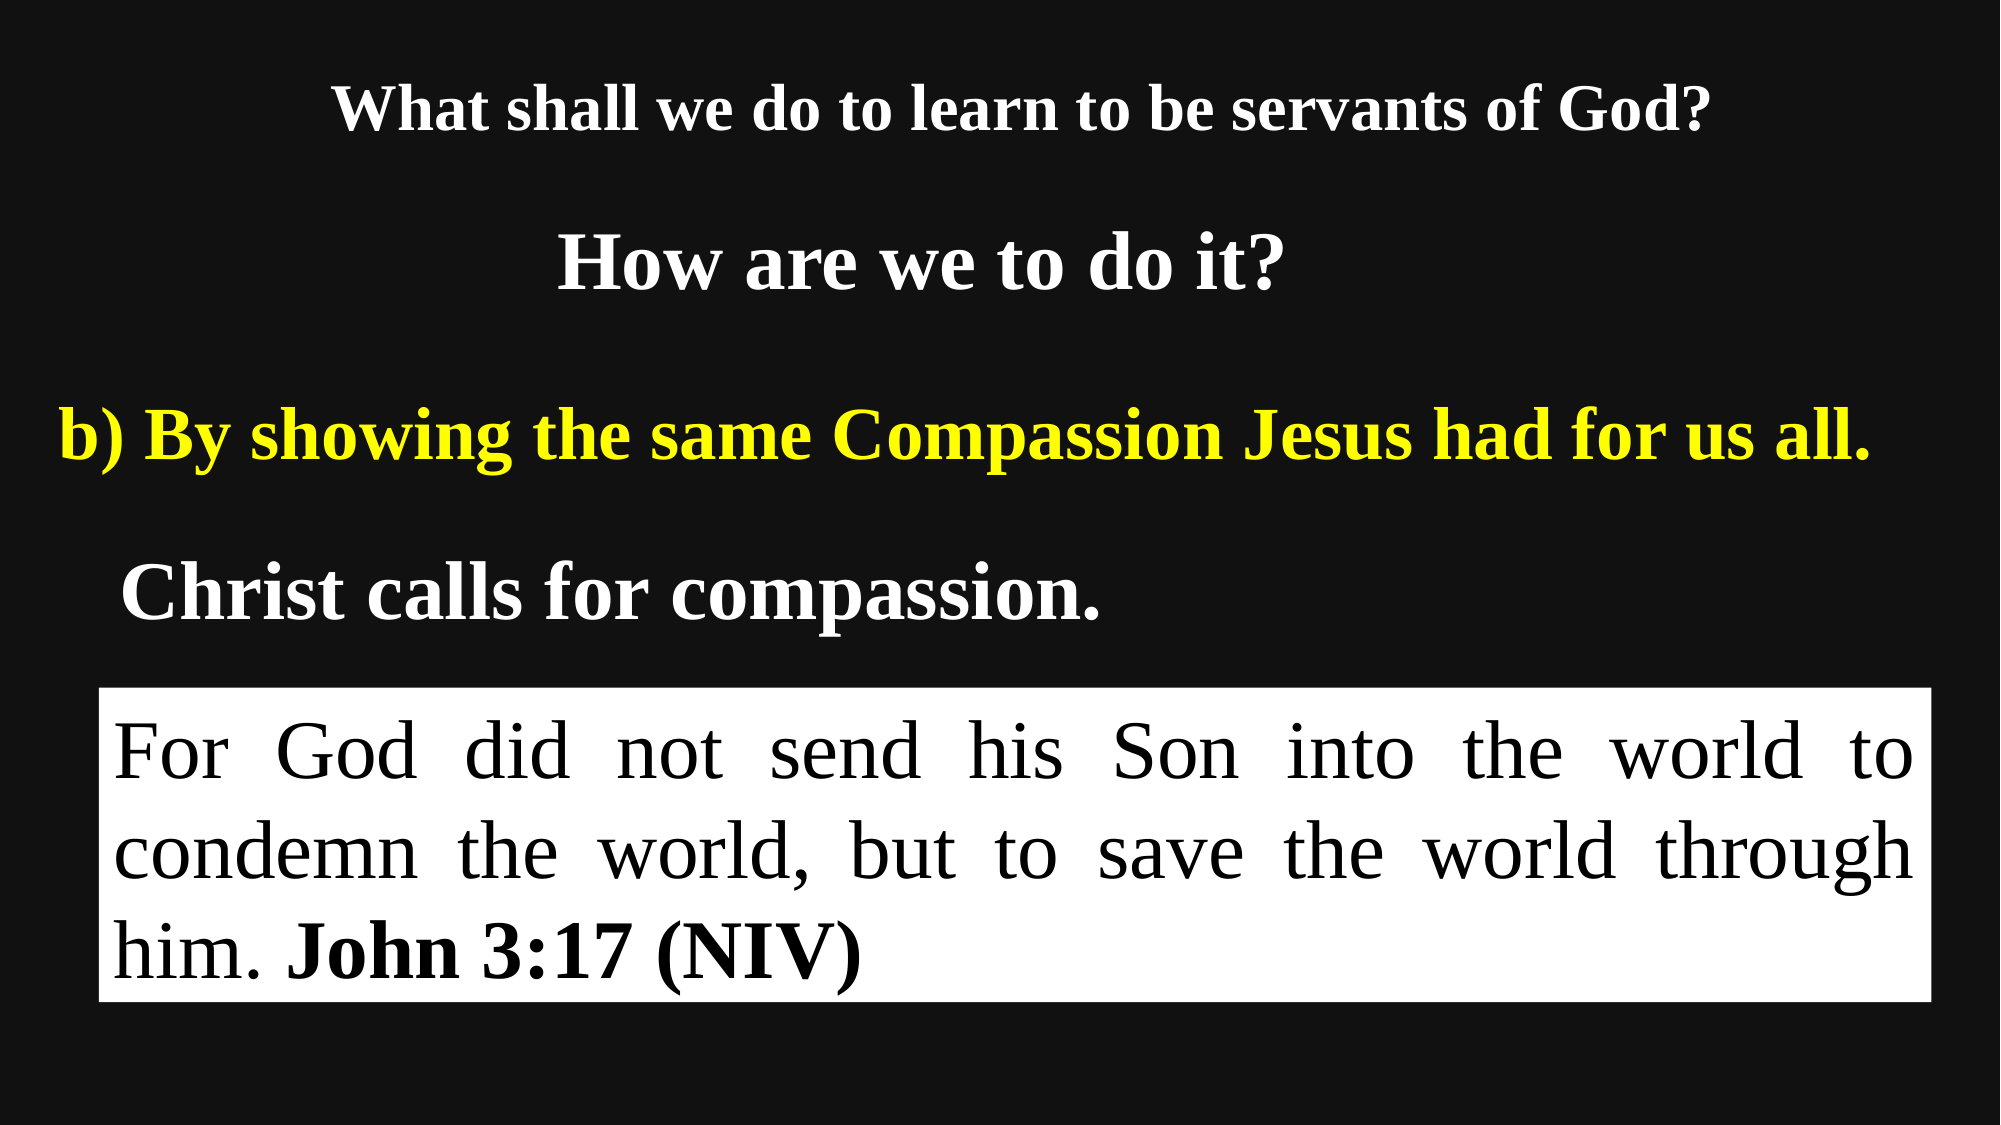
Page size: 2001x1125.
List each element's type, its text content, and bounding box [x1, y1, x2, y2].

text_box How are we to do it? [542, 191, 1323, 314]
text_box What shall we do to learn to be servants of God? [315, 100, 1731, 152]
text_box b) By showing the same Compassion Jesus had for us all. [44, 371, 1889, 483]
text_box For God did not send his Son into the world to condemn the world, but to save the world through him. John 3:17 (NIV) [98, 687, 1932, 1003]
text_box Christ calls for compassion. [104, 521, 1119, 644]
